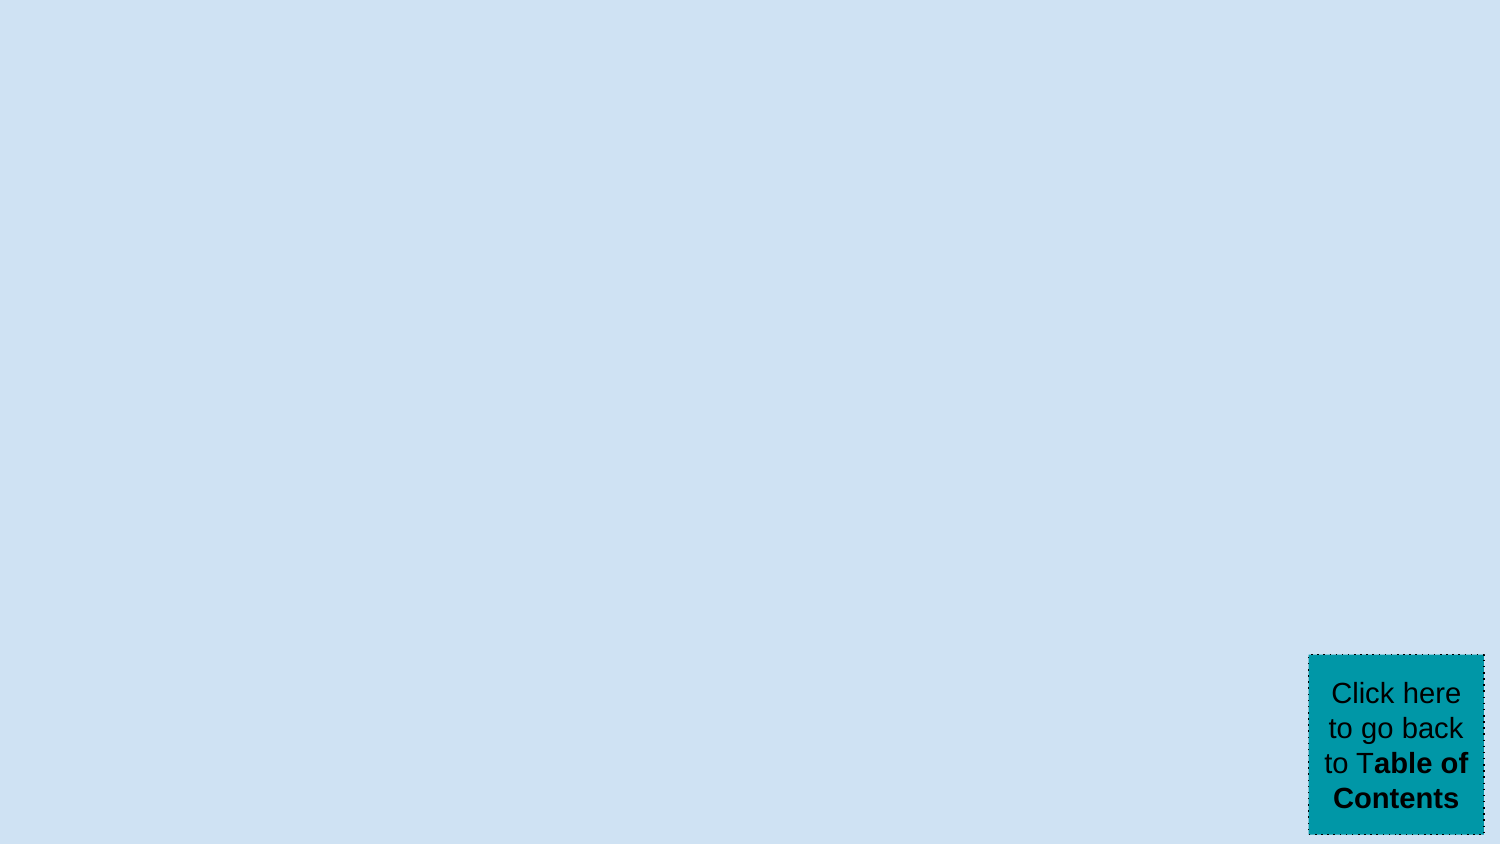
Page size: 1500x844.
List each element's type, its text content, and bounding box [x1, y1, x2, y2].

text_box Click here to go back to Table of Contents [1308, 654, 1484, 835]
